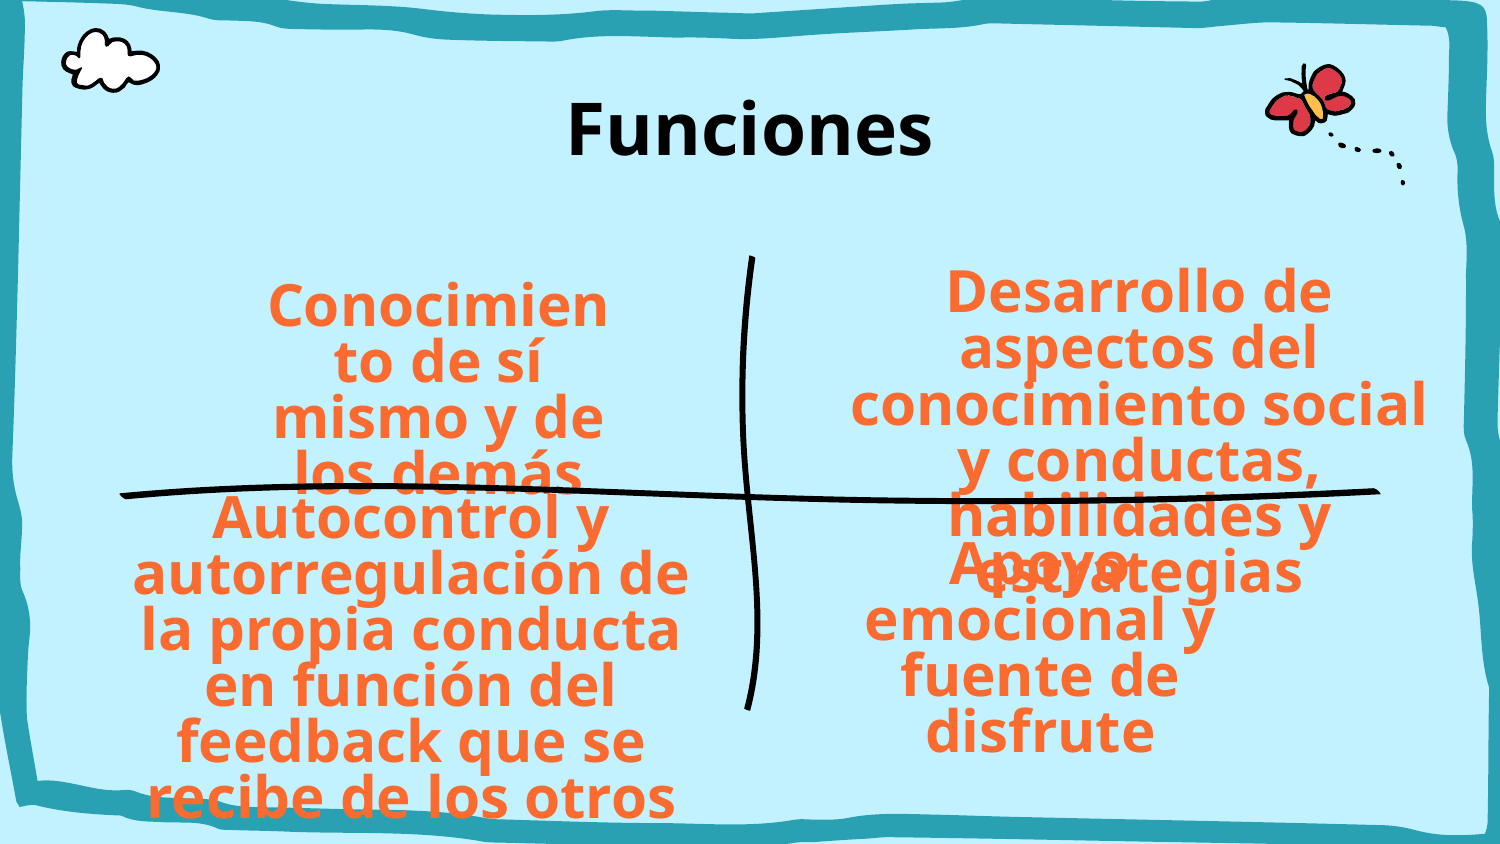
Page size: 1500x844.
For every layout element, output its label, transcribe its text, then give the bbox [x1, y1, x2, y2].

text_box [751, 488, 1381, 505]
subtitle Apoyo emocional y fuente de disfrute [818, 524, 1263, 619]
title Funciones [321, 79, 1179, 174]
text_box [60, 26, 161, 94]
subtitle Conocimiento de sí mismo y de los demás [232, 266, 645, 361]
subtitle Desarrollo de aspectos del conocimiento social y conductas, habilidades y estrategias [779, 253, 1500, 348]
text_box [1264, 62, 1406, 186]
text_box [739, 255, 761, 711]
text_box [119, 483, 745, 500]
subtitle Autocontrol y autorregulación de la propia conducta en función del feedback que se recibe de los otros [116, 478, 706, 573]
